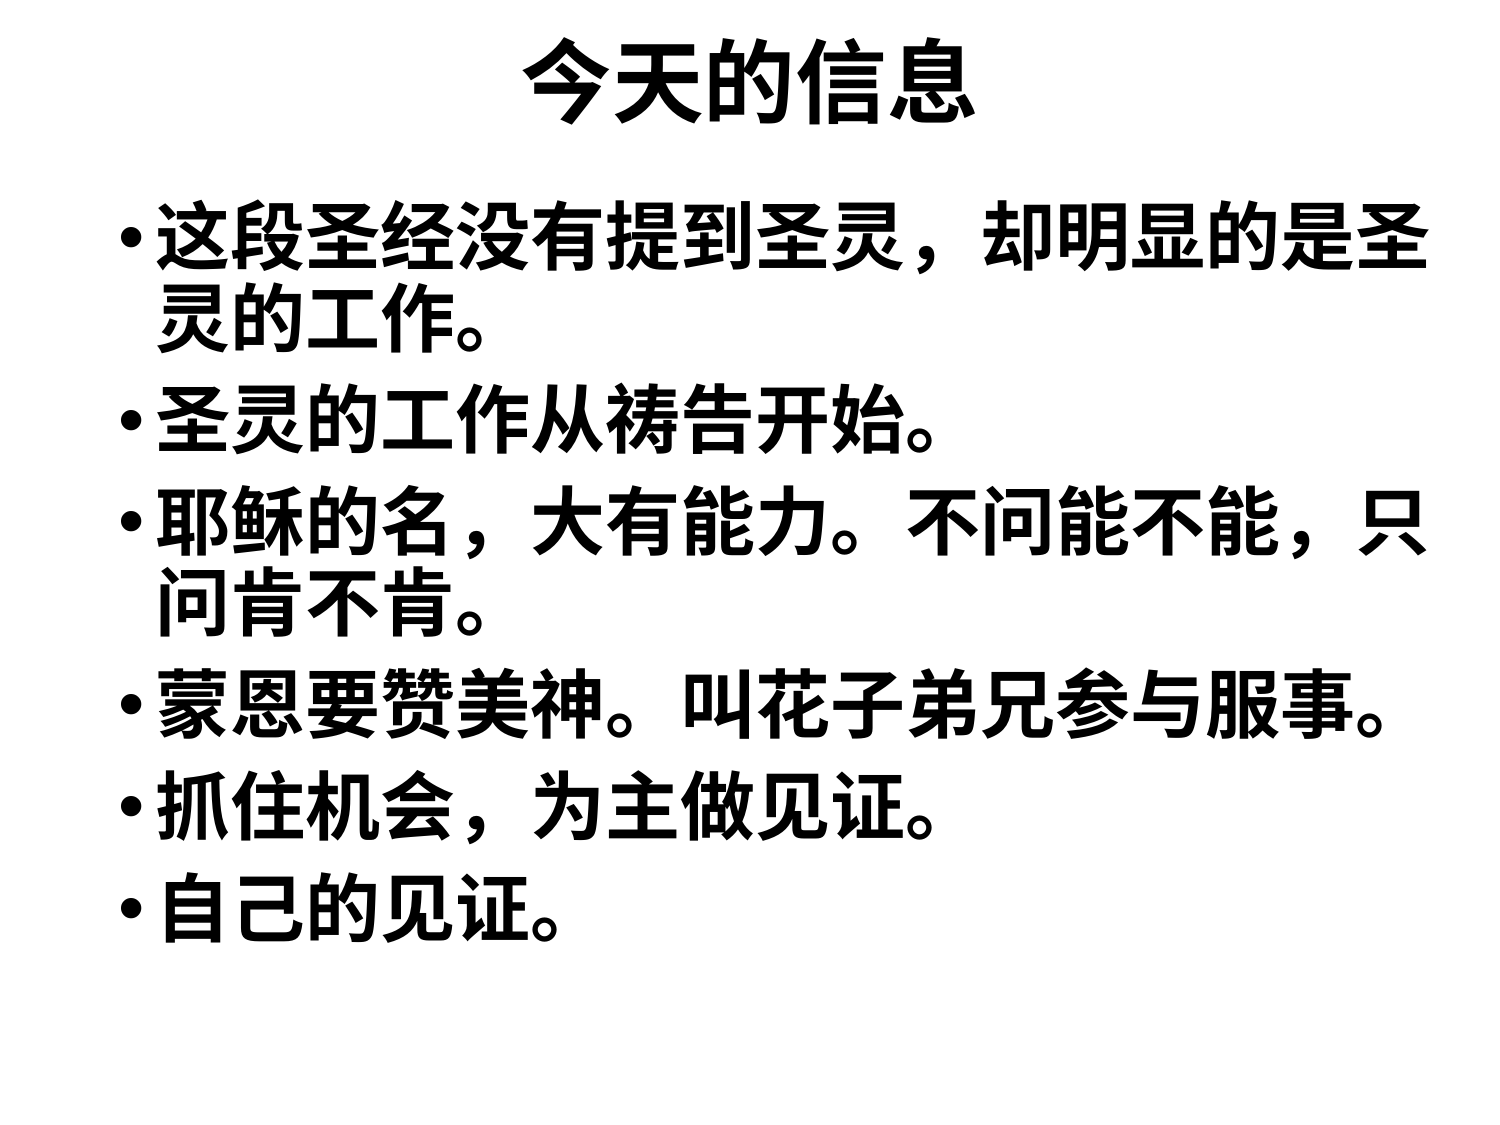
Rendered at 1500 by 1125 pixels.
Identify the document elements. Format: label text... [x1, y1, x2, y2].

title 今天的信息 [103, 14, 1397, 159]
list 这段圣经没有提到圣灵，却明显的是圣灵的工作。 圣灵的工作从祷告开始。 耶稣的名，大有能力。不问能不能，只问肯不肯。 蒙恩要赞美神。叫花子弟兄参与服事。 抓住机会，为主做见证。 自己的见证。 [103, 192, 1451, 1014]
